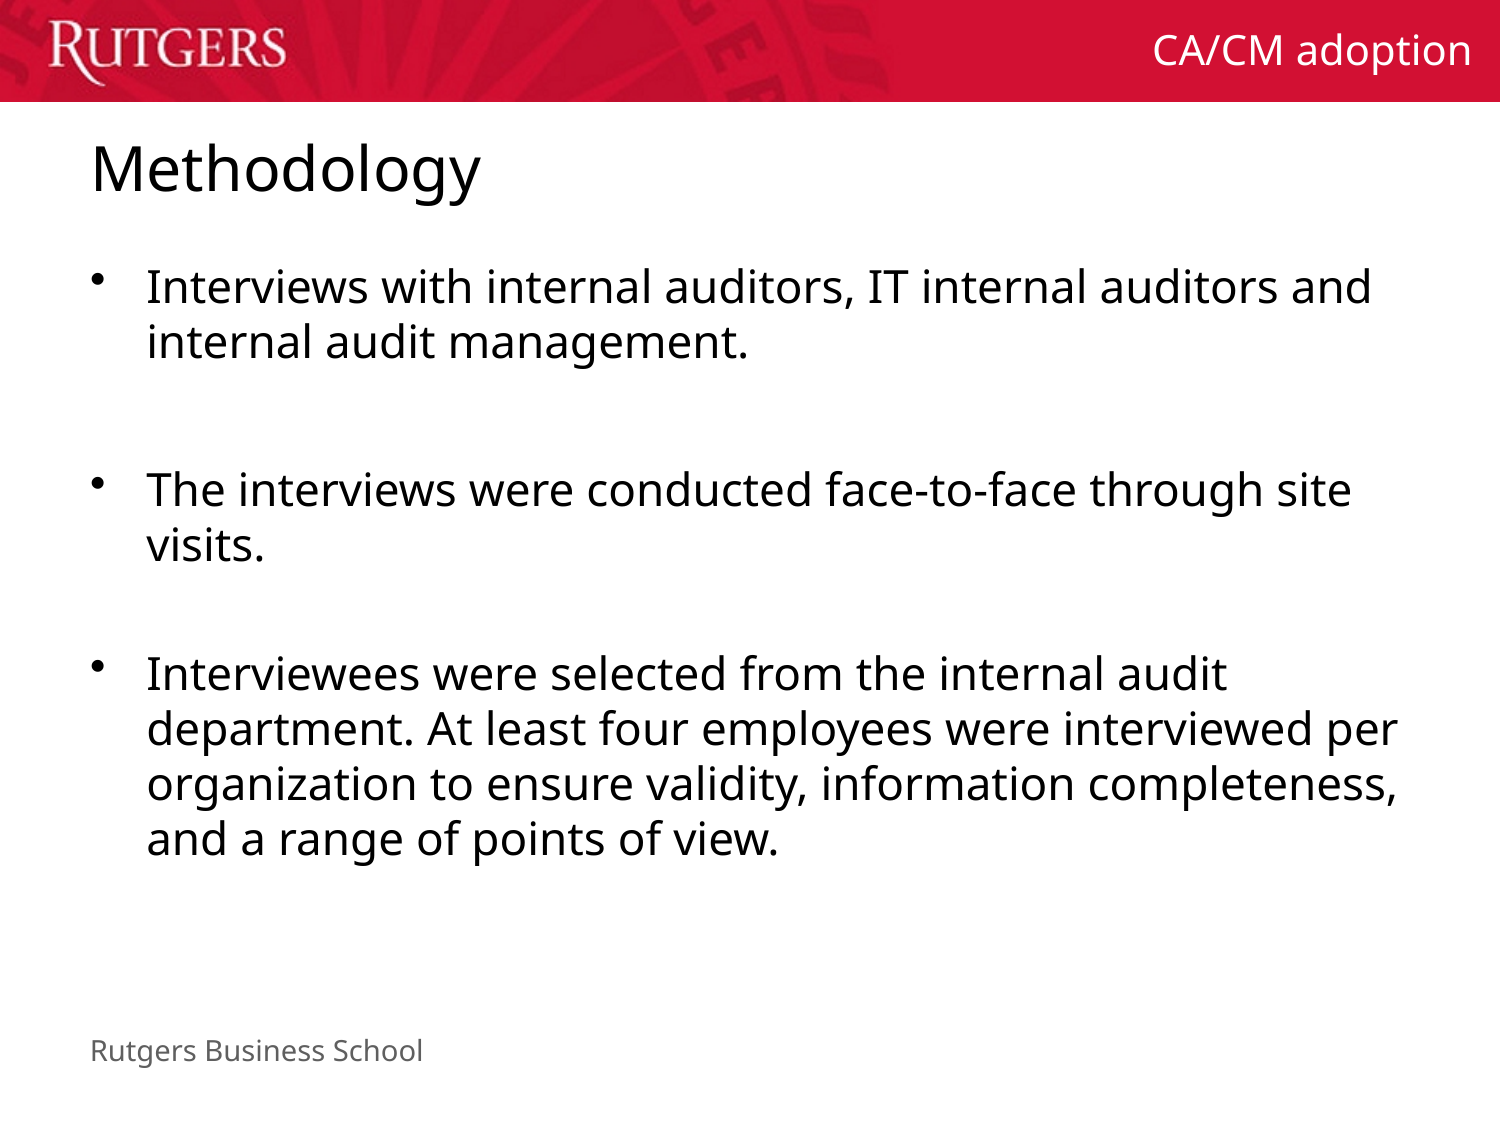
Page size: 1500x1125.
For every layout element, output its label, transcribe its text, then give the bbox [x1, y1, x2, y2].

picture [0, 0, 1500, 102]
list Interviews with internal auditors, IT internal auditors and internal audit management. The interviews were conducted face-to-face through site visits. Interviewees were selected from the internal audit department. At least four employees were interviewed per organization to ensure validity, information completeness, and a range of points of view. [74, 249, 1426, 994]
title Methodology [74, 99, 1426, 233]
